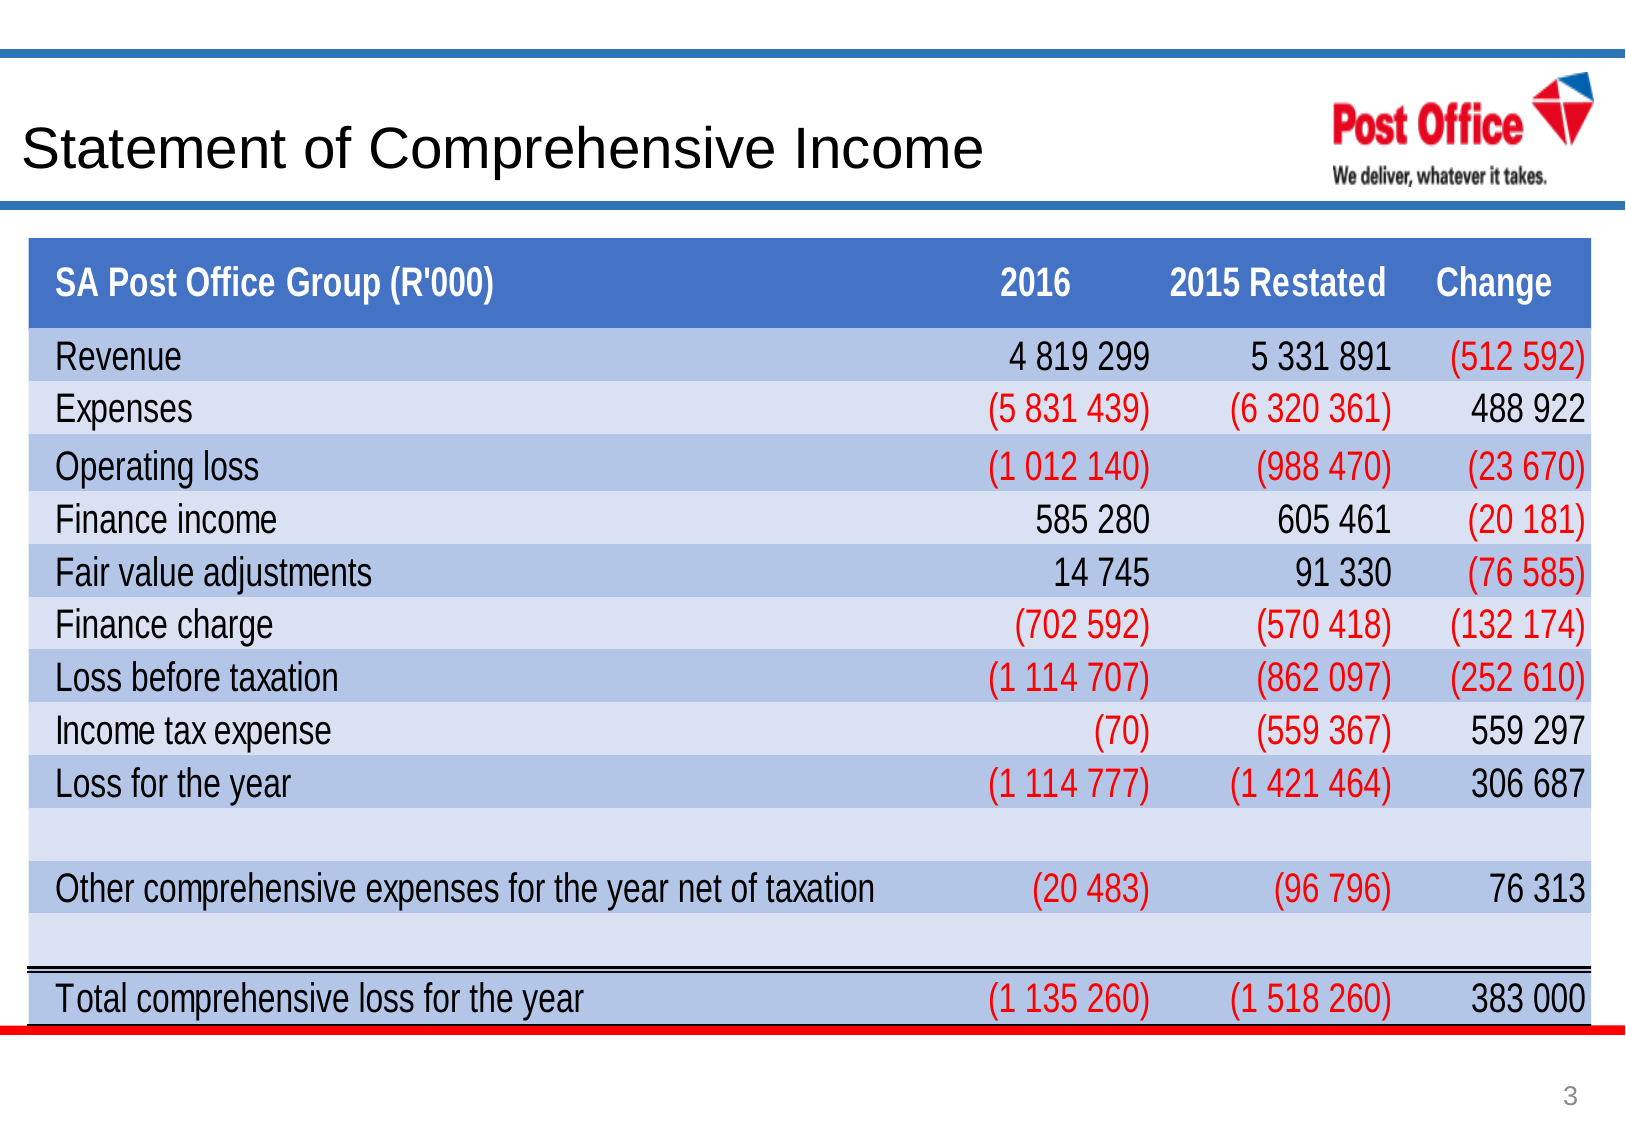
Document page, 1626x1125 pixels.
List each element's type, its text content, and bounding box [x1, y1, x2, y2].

title Statement of Comprehensive Income [6, 100, 1331, 200]
slide_number 3 [1227, 1065, 1594, 1125]
picture [26, 235, 1594, 1029]
picture [1333, 72, 1594, 187]
